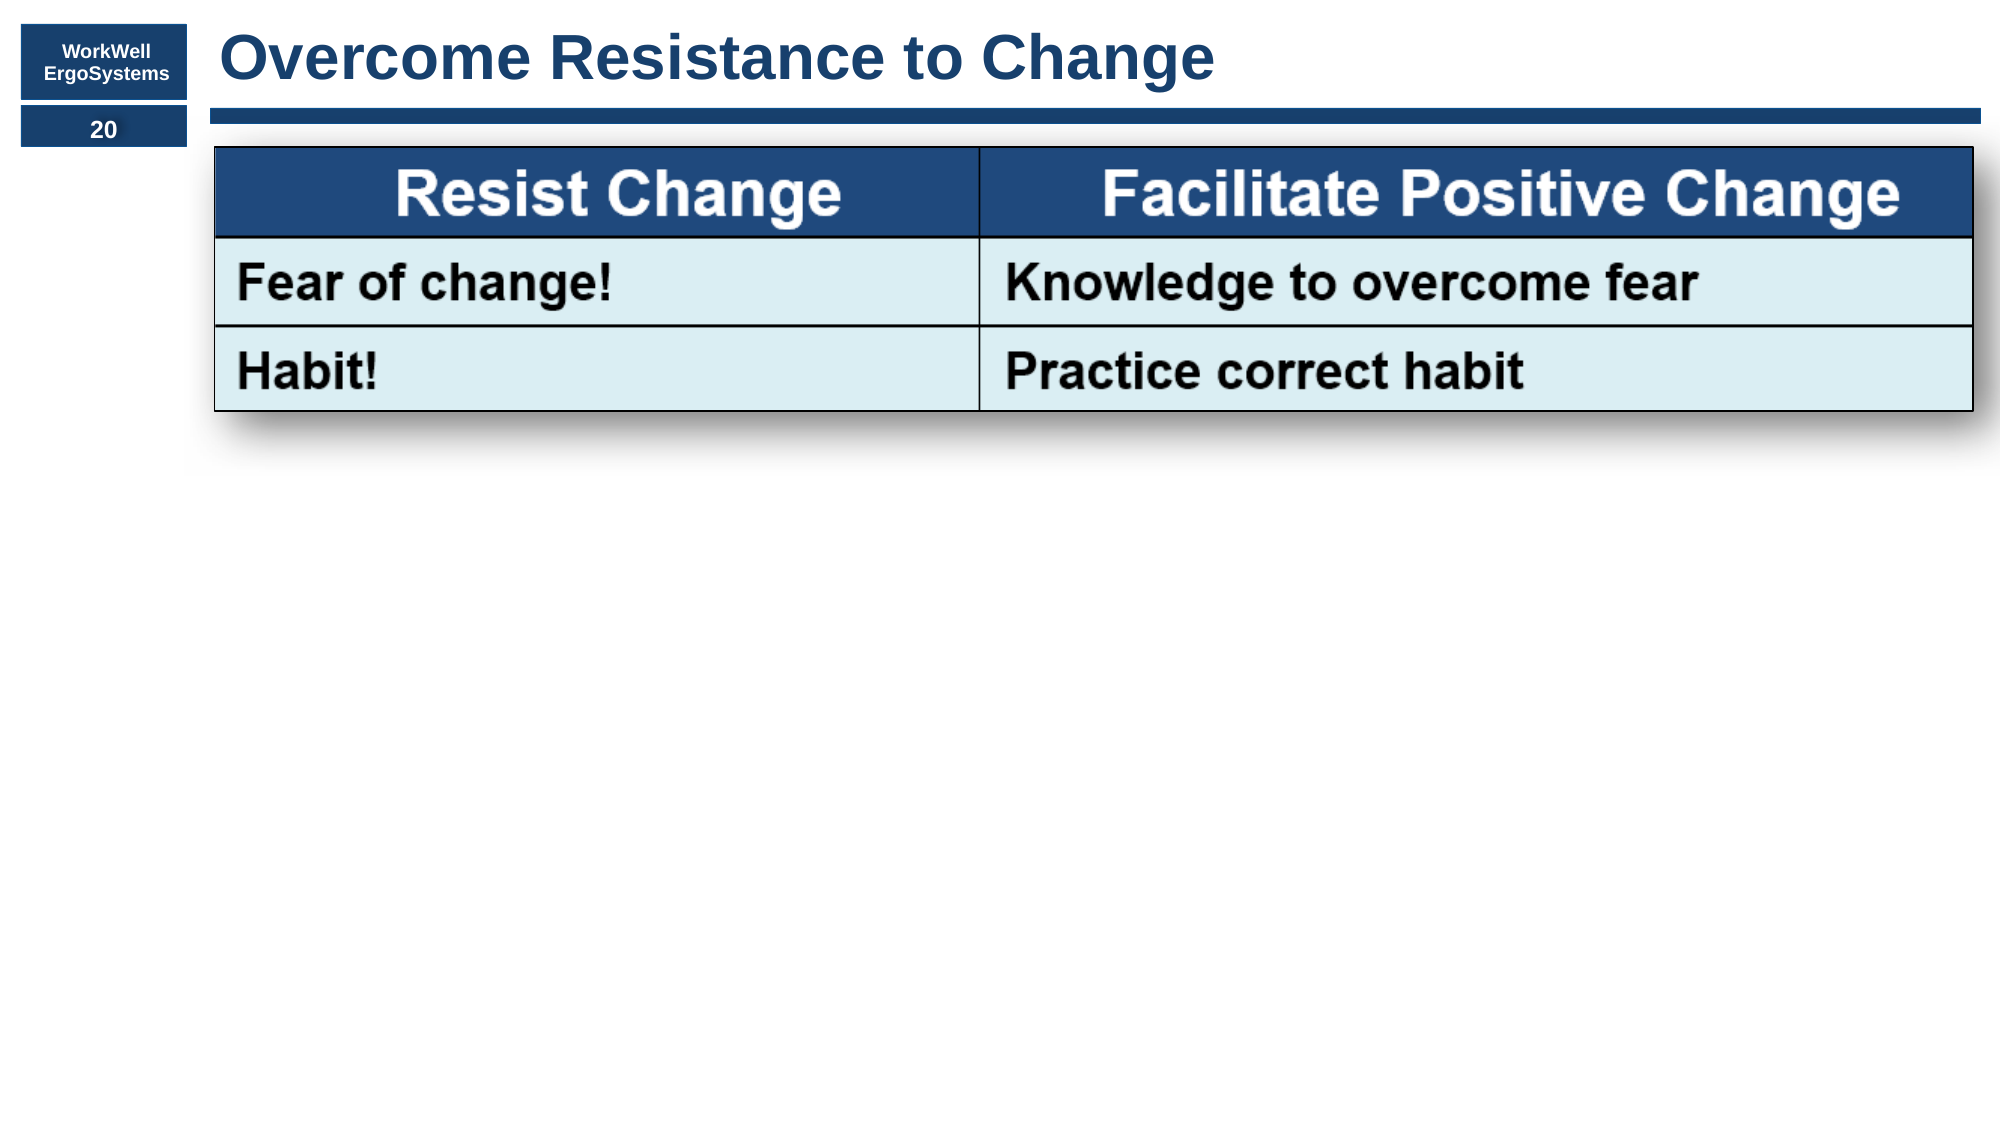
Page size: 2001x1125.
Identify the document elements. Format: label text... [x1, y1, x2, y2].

picture [214, 147, 1973, 411]
list Overcome Resistance to Change [204, 8, 1973, 100]
